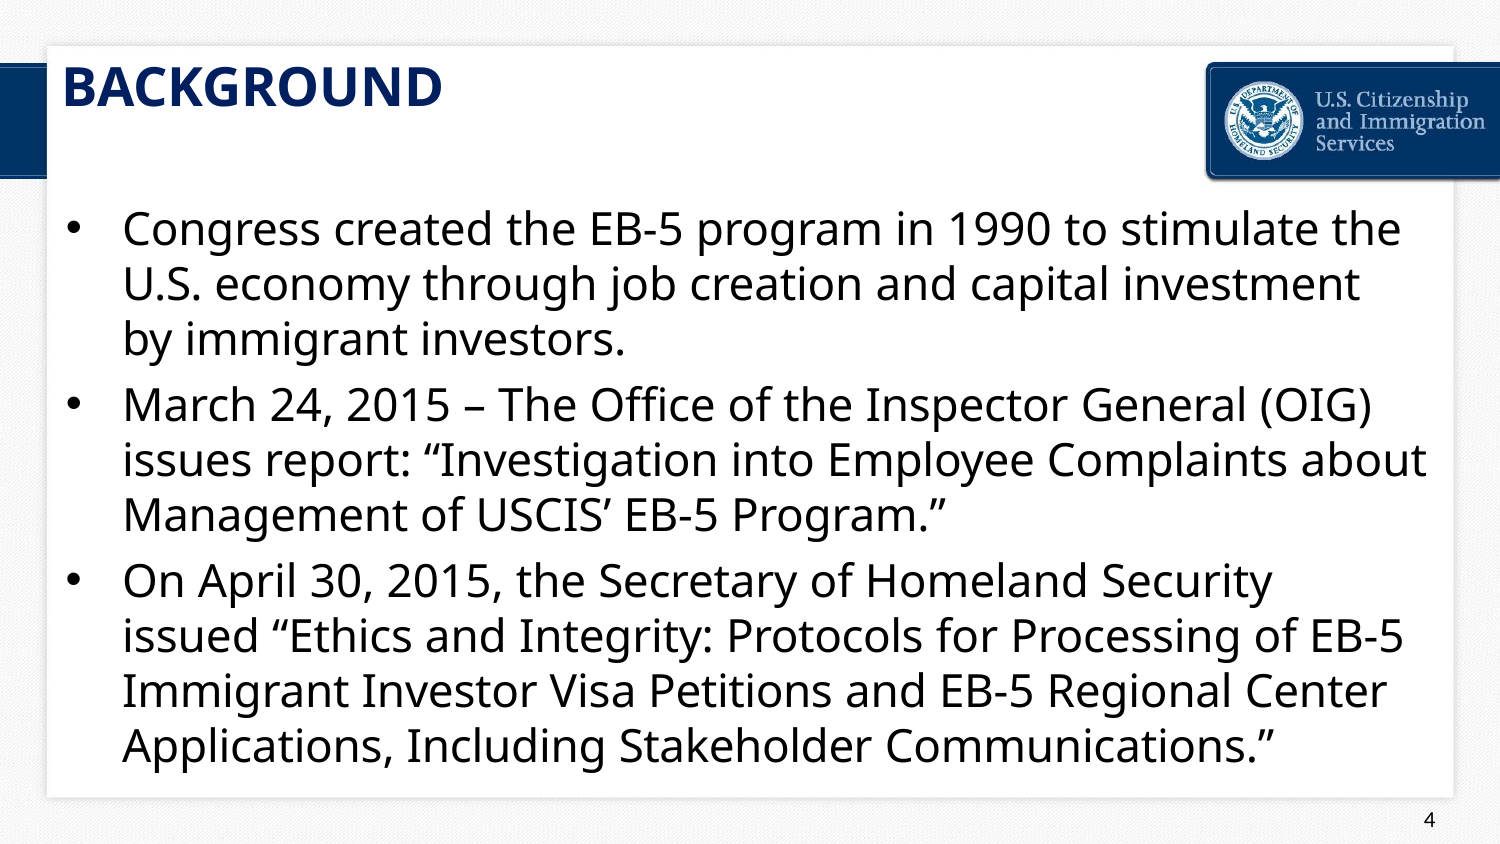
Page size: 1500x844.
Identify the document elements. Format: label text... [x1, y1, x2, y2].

picture [0, 0, 1500, 844]
list Congress created the EB-5 program in 1990 to stimulate the U.S. economy through job creation and capital investment by immigrant investors. March 24, 2015 – The Office of the Inspector General (OIG) issues report: “Investigation into Employee Complaints about Management of USCIS’ EB-5 Program.” On April 30, 2015, the Secretary of Homeland Security issued “Ethics and Integrity: Protocols for Processing of EB-5 Immigrant Investor Visa Petitions and EB-5 Regional Center Applications, Including Stakeholder Communications.” [60, 197, 1429, 772]
title BACKGROUND [60, 50, 1196, 194]
slide_number 44 [1405, 807, 1450, 844]
